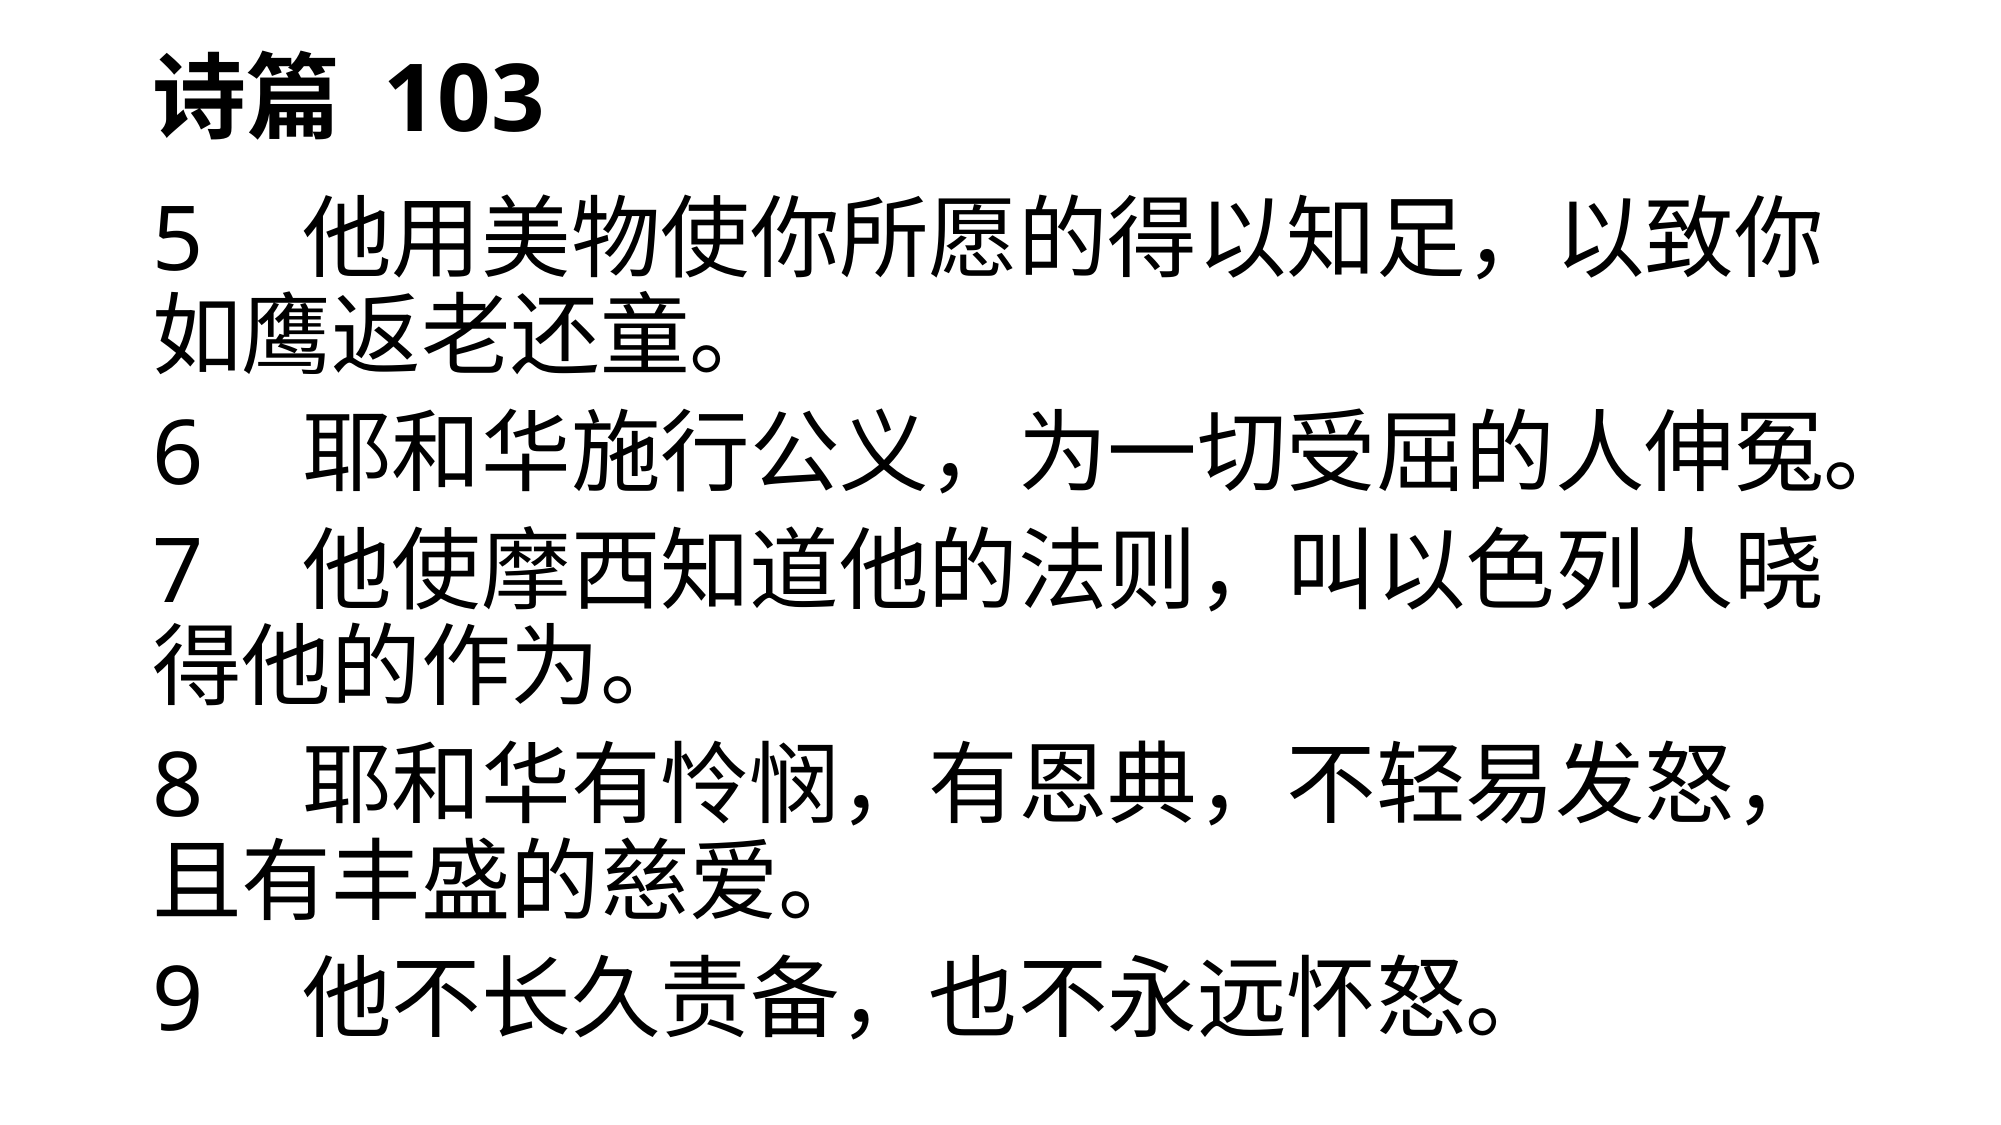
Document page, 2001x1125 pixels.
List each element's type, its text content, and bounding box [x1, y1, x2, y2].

title 诗篇 103 [137, 37, 1863, 166]
list 5 他用美物使你所愿的得以知足，以致你如鹰返老还童。 6 耶和华施行公义，为一切受屈的人伸冤。 7 他使摩西知道他的法则，叫以色列人晓得他的作为。 8 耶和华有怜悯，有恩典，不轻易发怒，且有丰盛的慈爱。 9 他不长久责备，也不永远怀怒。 [137, 185, 1863, 1076]
